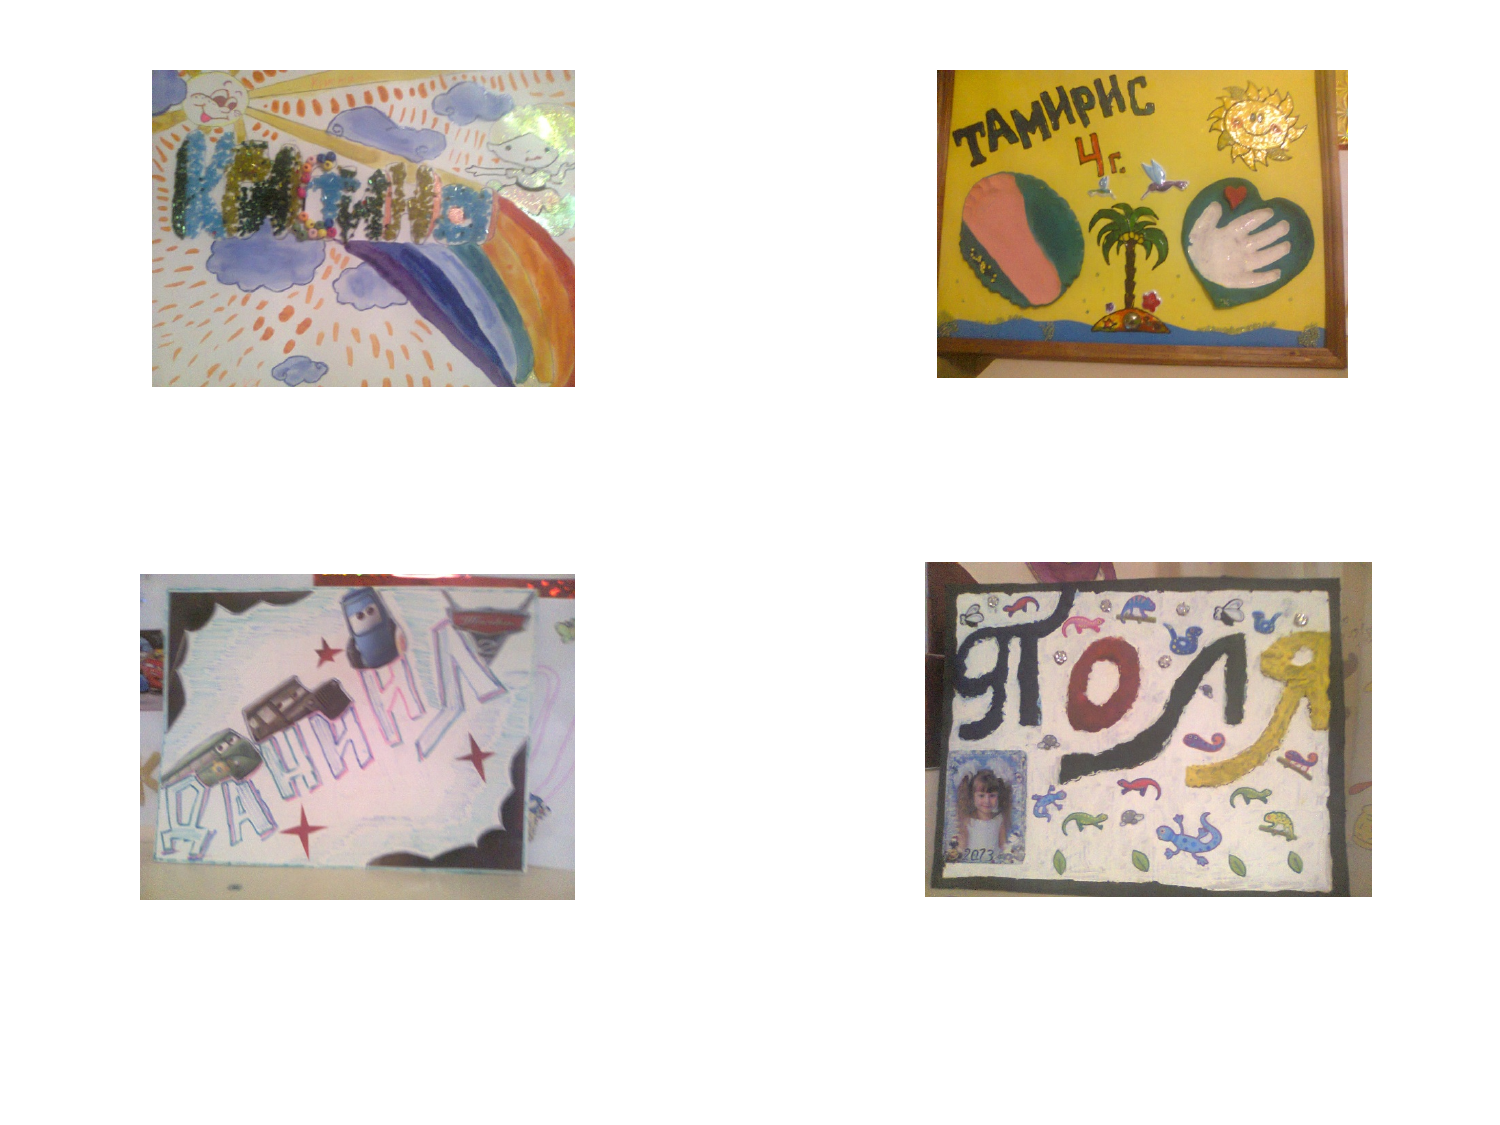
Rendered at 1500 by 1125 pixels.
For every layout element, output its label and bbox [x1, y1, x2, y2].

picture [925, 562, 1372, 897]
list [152, 70, 575, 387]
picture [140, 573, 575, 900]
list [937, 70, 1348, 379]
